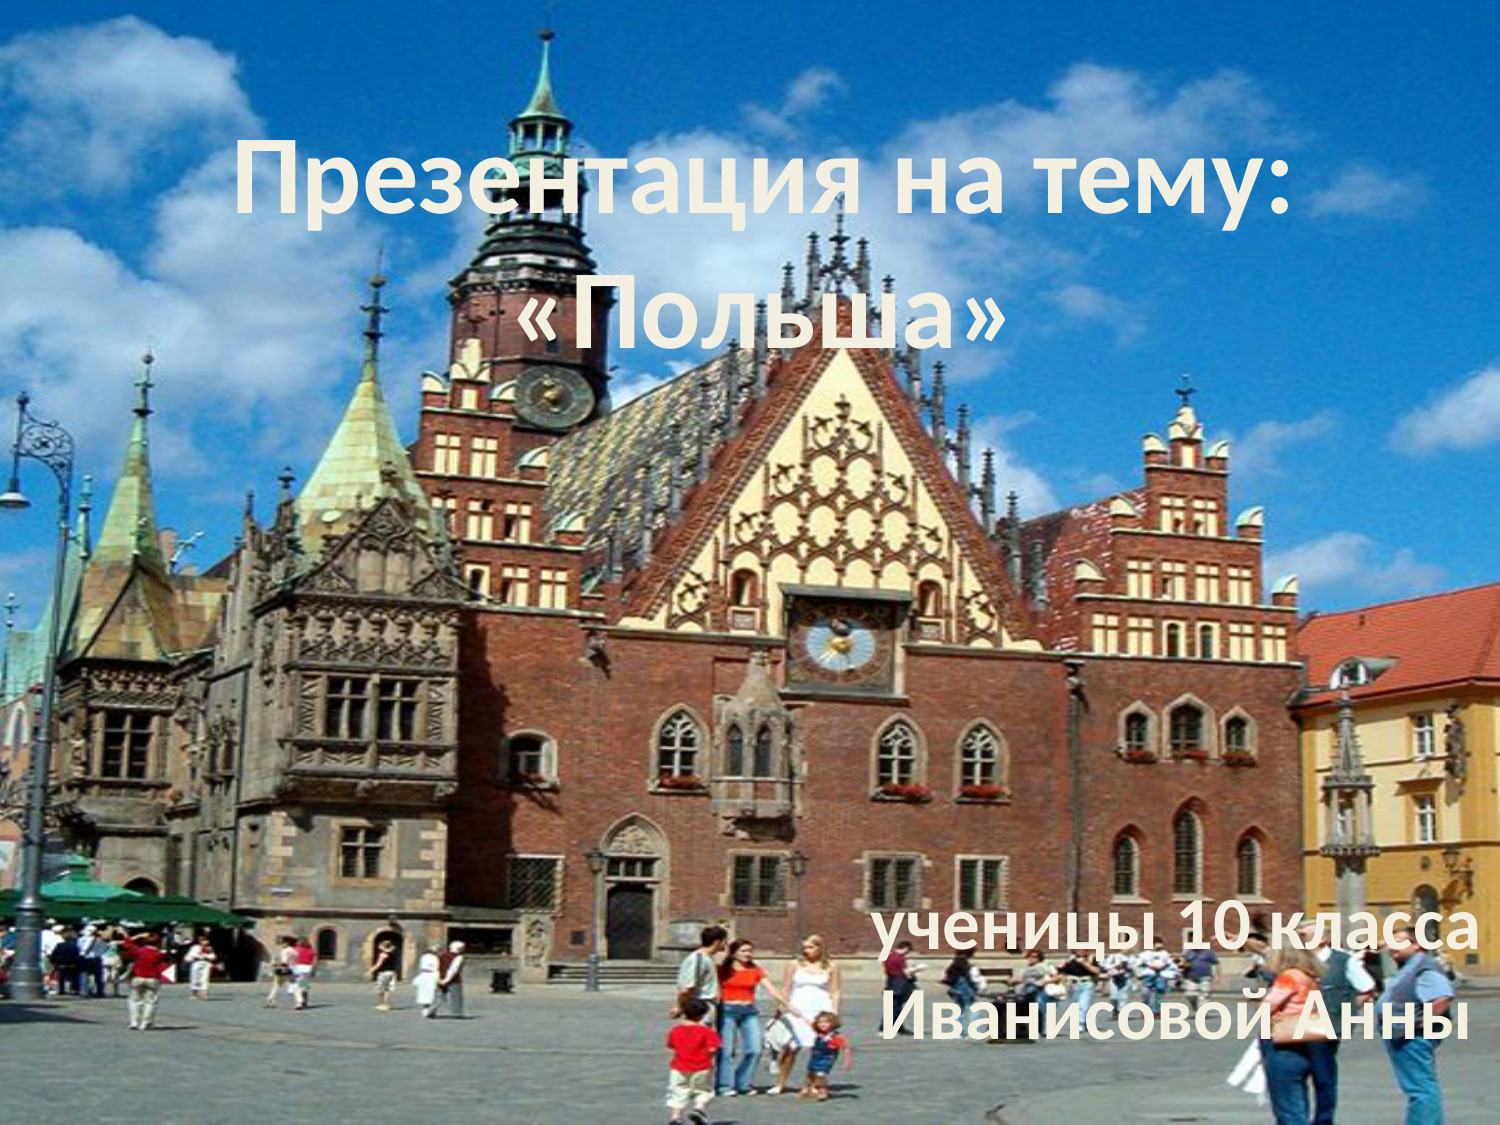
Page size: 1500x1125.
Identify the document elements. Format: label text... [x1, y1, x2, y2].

picture [0, 0, 1500, 1125]
text_box Презентация на тему: «Польша» [216, 93, 1312, 379]
text_box ученицы 10 класса Иванисовой Анны [855, 867, 1498, 1063]
